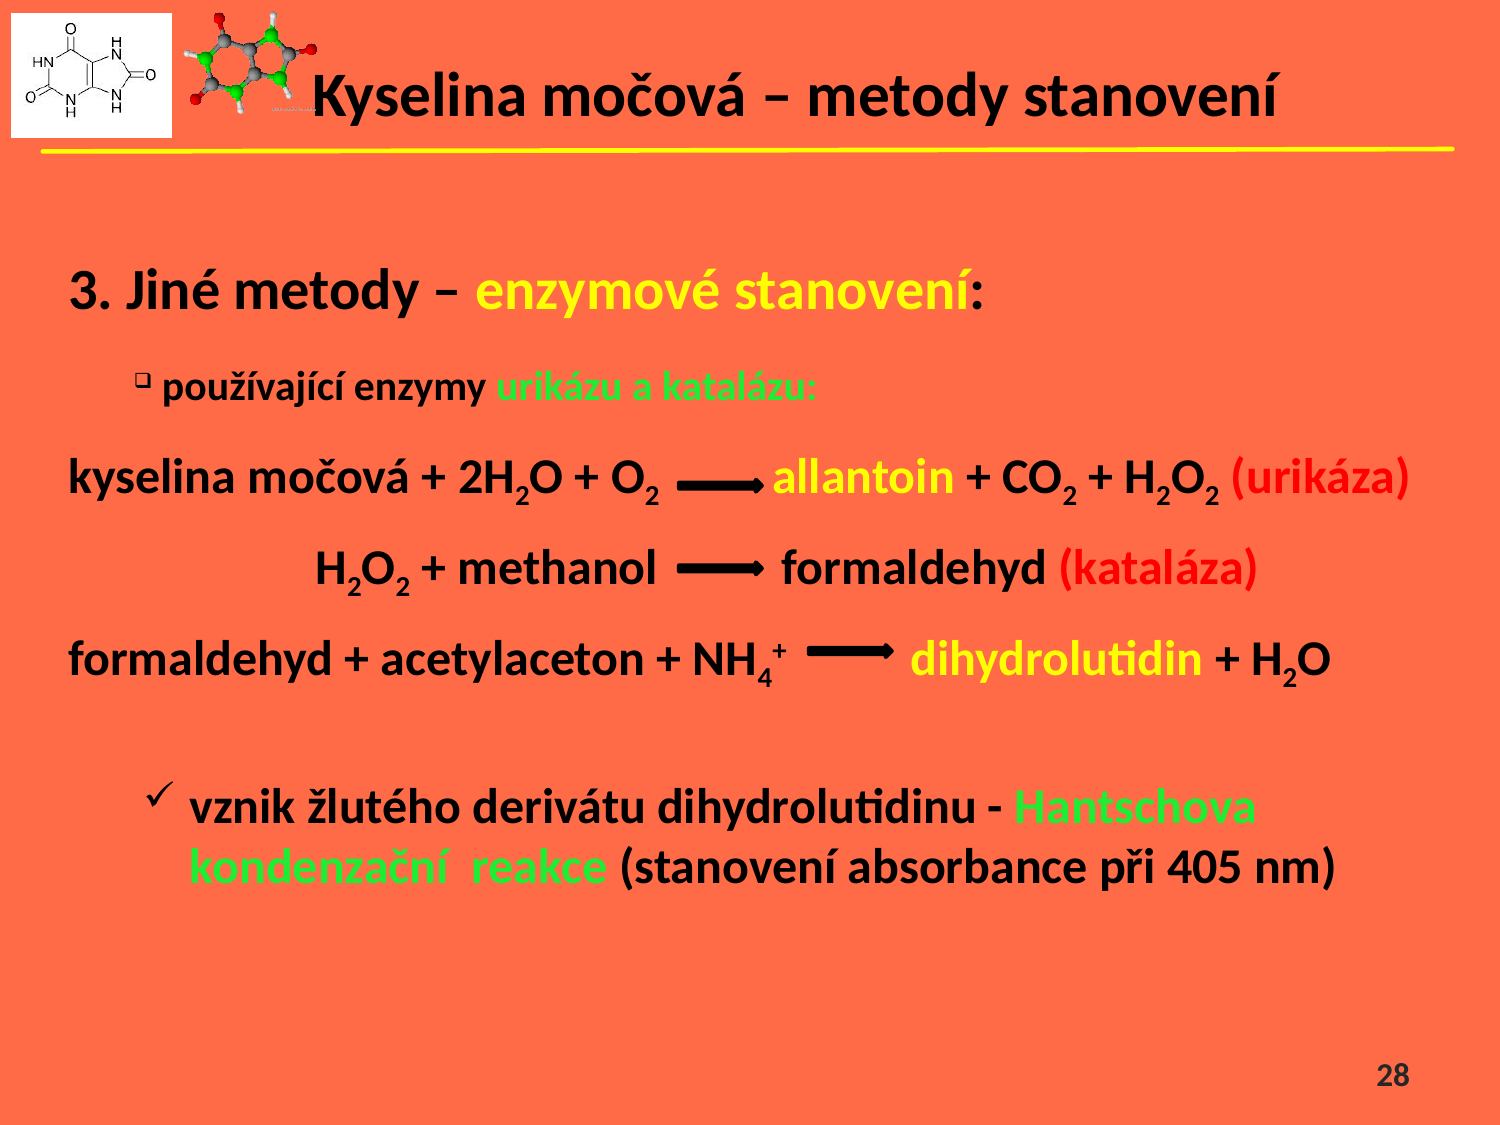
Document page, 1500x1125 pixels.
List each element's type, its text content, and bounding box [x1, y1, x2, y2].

list 3. Jiné metody – enzymové stanovení: používající enzymy urikázu a katalázu: kyselina močová + 2H2O + O2 allantoin + CO2 + H2O2 (urikáza) H2O2 + methanol formaldehyd (kataláza) formaldehyd + acetylaceton + NH4+ dihydrolutidin + H2O vznik žlutého derivátu dihydrolutidinu - Hantschova kondenzační reakce (stanovení absorbance při 405 nm) [53, 243, 1459, 1012]
title Kyselina močová – metody stanovení [72, 19, 1500, 161]
picture [11, 13, 172, 138]
slide_number 28 [1074, 1042, 1425, 1103]
text_box [806, 643, 894, 659]
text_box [42, 148, 1453, 152]
text_box [676, 560, 764, 577]
picture [182, 11, 319, 114]
text_box [676, 477, 764, 494]
